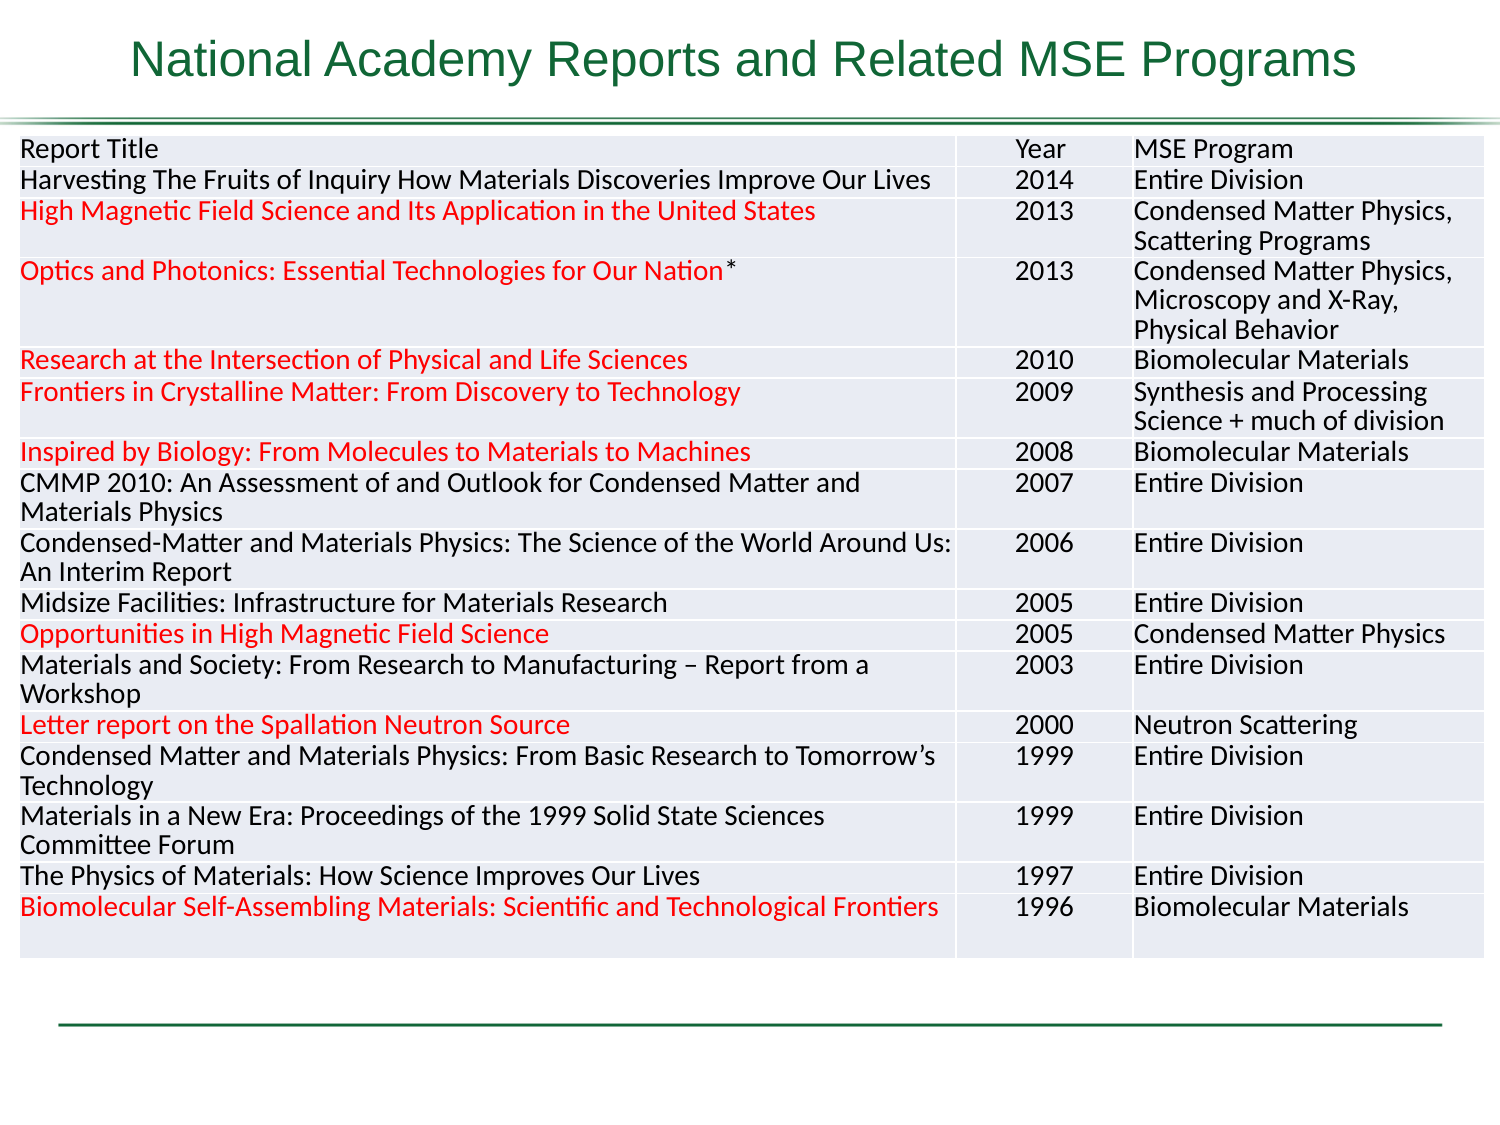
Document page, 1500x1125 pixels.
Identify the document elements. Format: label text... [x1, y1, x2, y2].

table_cell Inspired by Biology: From Molecules to Materials to Machines [20, 439, 955, 468]
table_cell Condensed-Matter and Materials Physics: The Science of the World Around Us: An Interim Report [20, 530, 955, 588]
table_cell 2003 [957, 652, 1132, 710]
table_cell Condensed Matter Physics, Microscopy and X-Ray, Physical Behavior [1134, 258, 1484, 346]
picture [0, 0, 1500, 1125]
table_cell 2014 [957, 167, 1132, 197]
table_cell 1996 [957, 894, 1132, 958]
table_cell Entire Division [1134, 590, 1484, 619]
table_cell Entire Division [1134, 743, 1484, 801]
table_cell 2005 [957, 621, 1132, 650]
table_cell Synthesis and Processing Science + much of division [1134, 379, 1484, 437]
table_cell Biomolecular Materials [1134, 439, 1484, 468]
table_cell Materials and Society: From Research to Manufacturing – Report from a Workshop [20, 652, 955, 710]
table_cell Entire Division [1134, 863, 1484, 893]
table_cell Biomolecular Materials [1134, 348, 1484, 377]
table_cell Materials in a New Era: Proceedings of the 1999 Solid State Sciences Committee Forum [20, 803, 955, 861]
table_cell Entire Division [1134, 530, 1484, 588]
table_header Report Title [20, 136, 955, 166]
table_cell Frontiers in Crystalline Matter: From Discovery to Technology [20, 379, 955, 437]
table_cell CMMP 2010: An Assessment of and Outlook for Condensed Matter and Materials Physics [20, 470, 955, 528]
table_cell Condensed Matter and Materials Physics: From Basic Research to Tomorrow’s Technology [20, 743, 955, 801]
table_cell 2013 [957, 199, 1132, 257]
table_cell Entire Division [1134, 652, 1484, 710]
table_cell Letter report on the Spallation Neutron Source [20, 712, 955, 742]
table_header Year [957, 151, 1132, 166]
table_cell High Magnetic Field Science and Its Application in the United States [20, 199, 955, 257]
table_cell 2013 [957, 258, 1132, 346]
table_cell 2007 [957, 470, 1132, 528]
table_cell Biomolecular Self-Assembling Materials: Scientific and Technological Frontiers [20, 894, 955, 958]
table_cell 1999 [957, 743, 1132, 801]
table_cell The Physics of Materials: How Science Improves Our Lives [20, 863, 955, 893]
table_cell Entire Division [1134, 470, 1484, 528]
table_cell Midsize Facilities: Infrastructure for Materials Research [20, 590, 955, 619]
table_cell 2005 [957, 590, 1132, 619]
table_cell 2010 [957, 348, 1132, 377]
table_cell Neutron Scattering [1134, 712, 1484, 742]
table_header MSE Program [1134, 136, 1484, 166]
table_cell Research at the Intersection of Physical and Life Sciences [20, 348, 955, 377]
table_cell 2009 [957, 379, 1132, 437]
table_cell Biomolecular Materials [1134, 894, 1484, 958]
table_cell 2006 [957, 530, 1132, 588]
table_cell 2008 [957, 439, 1132, 468]
table_cell Harvesting The Fruits of Inquiry How Materials Discoveries Improve Our Lives [20, 167, 955, 197]
table_cell 2000 [957, 712, 1132, 742]
table_cell Condensed Matter Physics, Scattering Programs [1134, 199, 1484, 257]
table_cell 1997 [957, 863, 1132, 893]
table_cell Condensed Matter Physics [1134, 621, 1484, 650]
table_cell Opportunities in High Magnetic Field Science [20, 621, 955, 650]
title National Academy Reports and Related MSE Programs [62, 0, 1426, 151]
table_cell Entire Division [1134, 167, 1484, 197]
table_cell 1999 [957, 803, 1132, 861]
table_cell Optics and Photonics: Essential Technologies for Our Nation* [20, 258, 955, 346]
table_cell Entire Division [1134, 803, 1484, 861]
